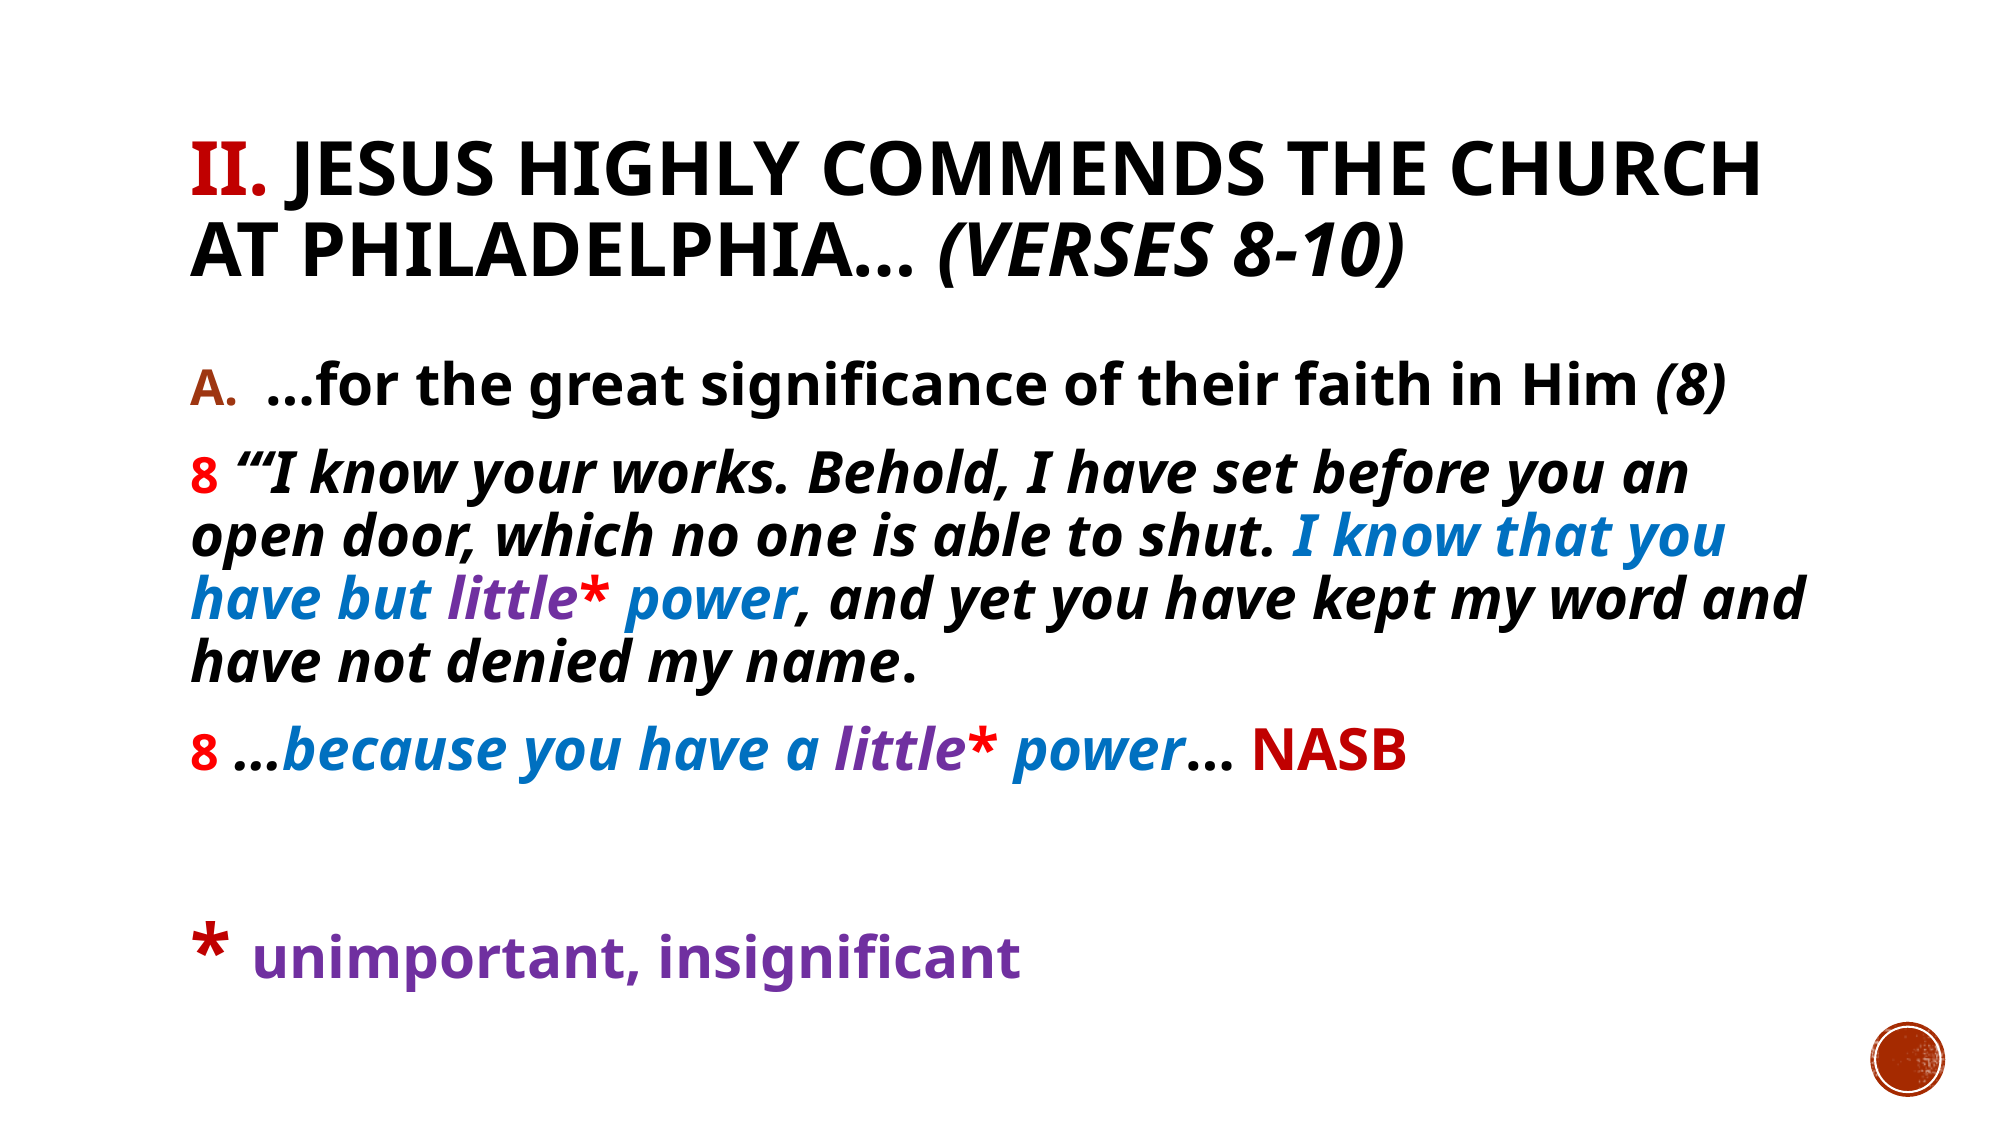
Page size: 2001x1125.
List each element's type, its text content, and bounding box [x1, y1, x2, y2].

title II. Jesus highly commends the church at Philadelphia… (verses 8-10) [175, 79, 1826, 344]
list …for the great significance of their faith in Him (8) 8 “‘I know your works. Behold, I have set before you an open door, which no one is able to shut. I know that you have but little* power, and yet you have kept my word and have not denied my name. 8 …because you have a little* power… NASB * unimportant, insignificant [175, 348, 1826, 1013]
